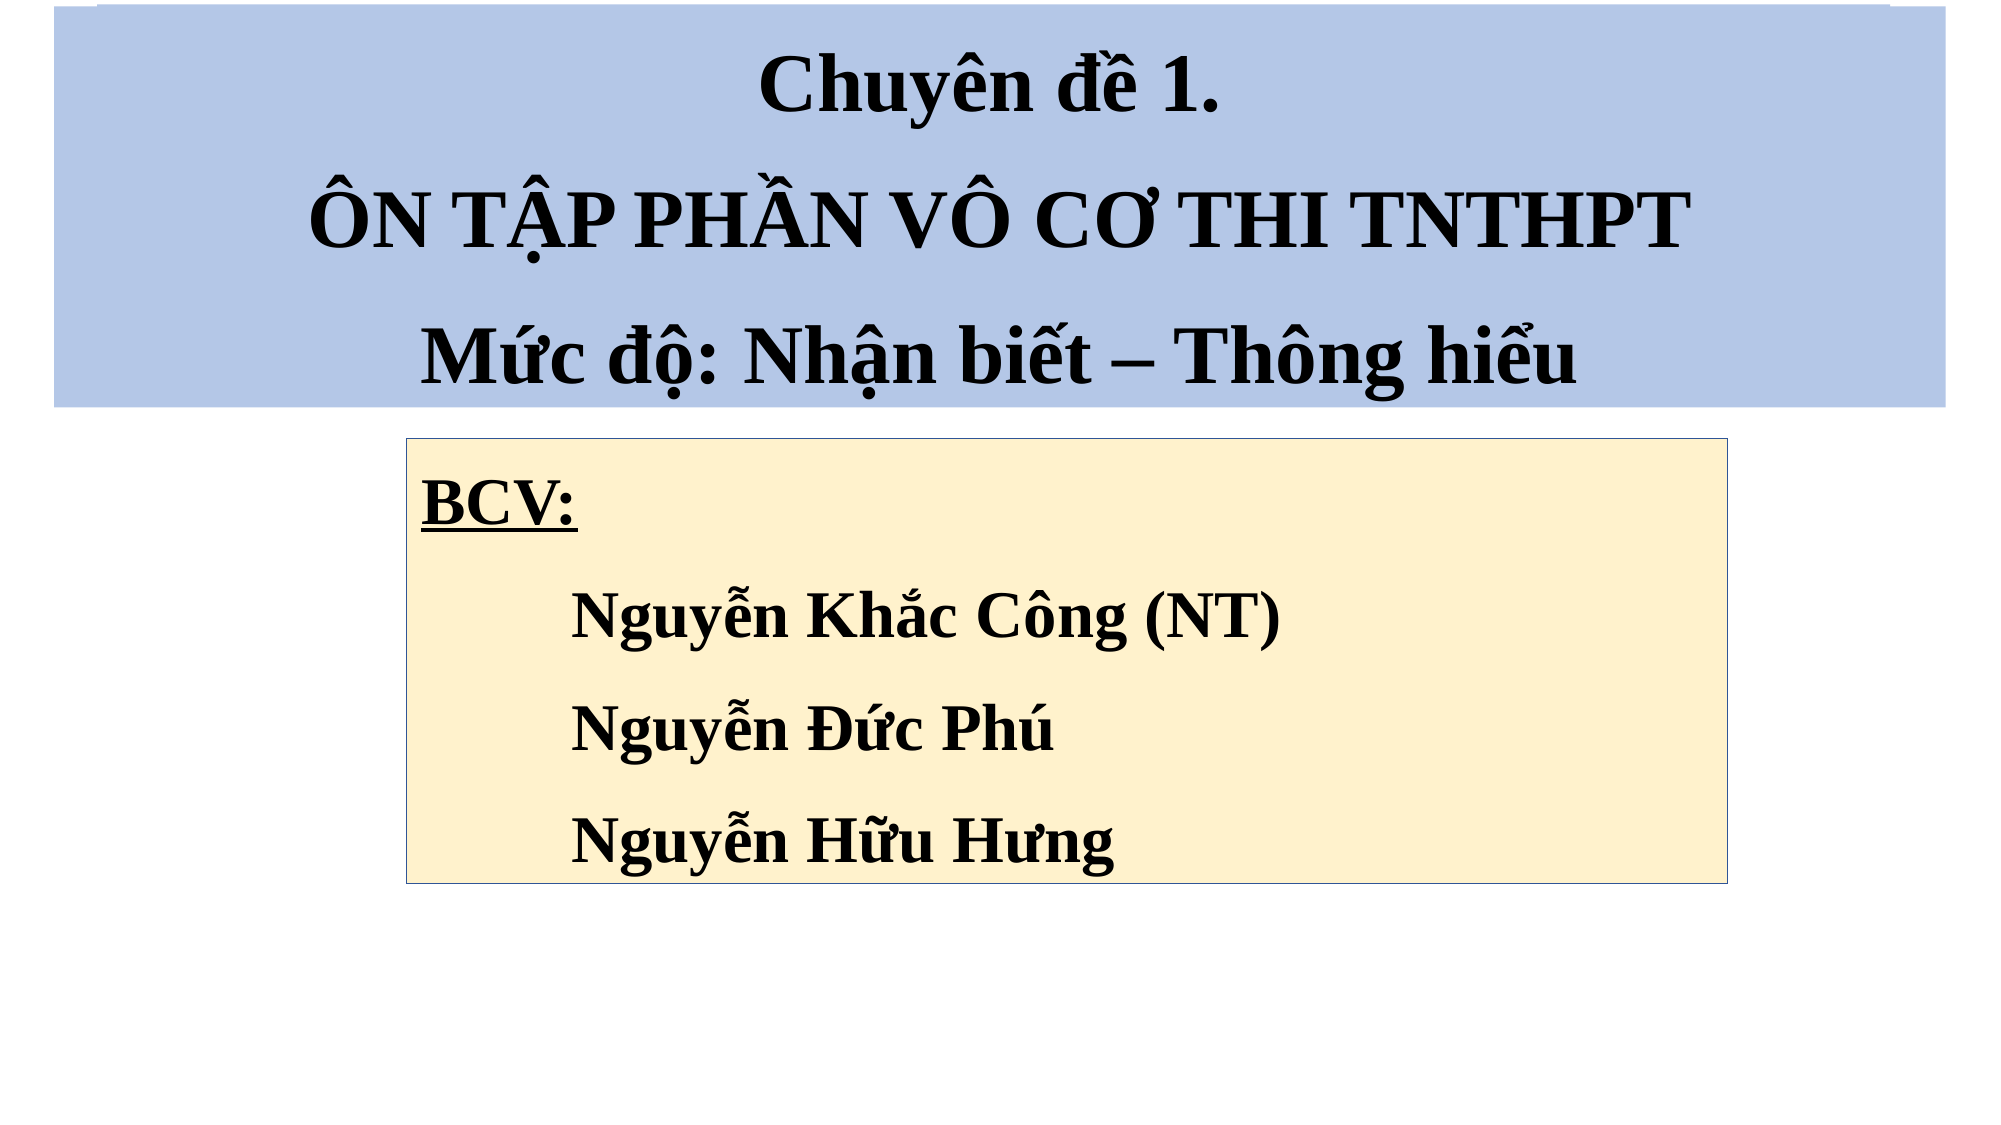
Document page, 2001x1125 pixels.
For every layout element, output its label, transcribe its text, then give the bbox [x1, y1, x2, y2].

text_box Chuyên đề 1. ÔN TẬP PHẦN VÔ CƠ THI TNTHPT Mức độ: Nhận biết – Thông hiểu [54, 6, 1946, 408]
text_box BCV: Nguyễn Khắc Công (NT) Nguyễn Đức Phú Nguyễn Hữu Hưng [406, 438, 1728, 884]
